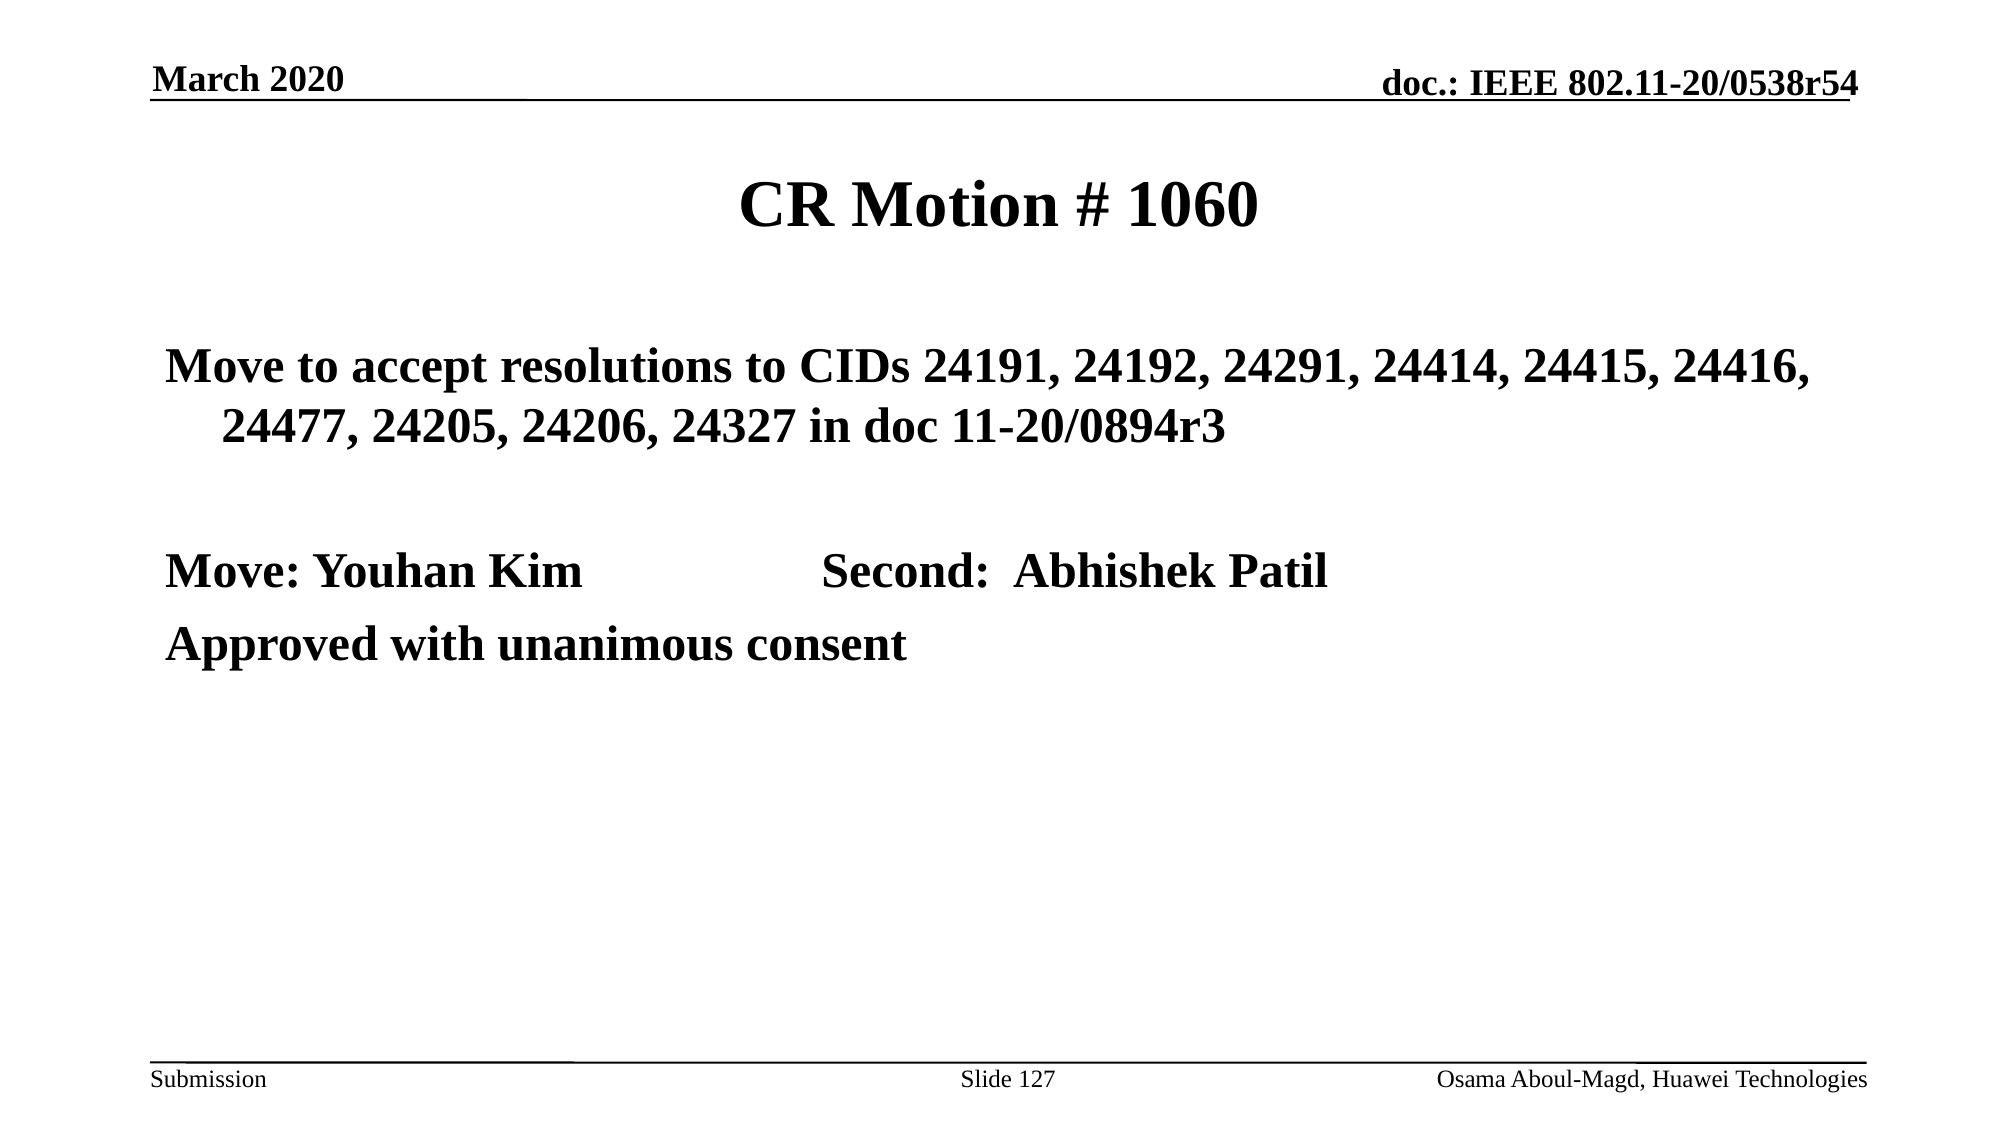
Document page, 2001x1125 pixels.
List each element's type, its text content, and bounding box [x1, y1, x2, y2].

list Move to accept resolutions to CIDs 24191, 24192, 24291, 24414, 24415, 24416, 24477, 24205, 24206, 24327 in doc 11-20/0894r3 Move: Youhan Kim Second: Abhishek Patil Approved with unanimous consent [149, 324, 1850, 1000]
slide_number Slide 127 [950, 1061, 1067, 1123]
title CR Motion # 1060 [149, 112, 1850, 288]
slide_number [152, 54, 563, 100]
footer Osama Aboul-Magd, Huawei Technologies [1171, 1061, 1869, 1093]
